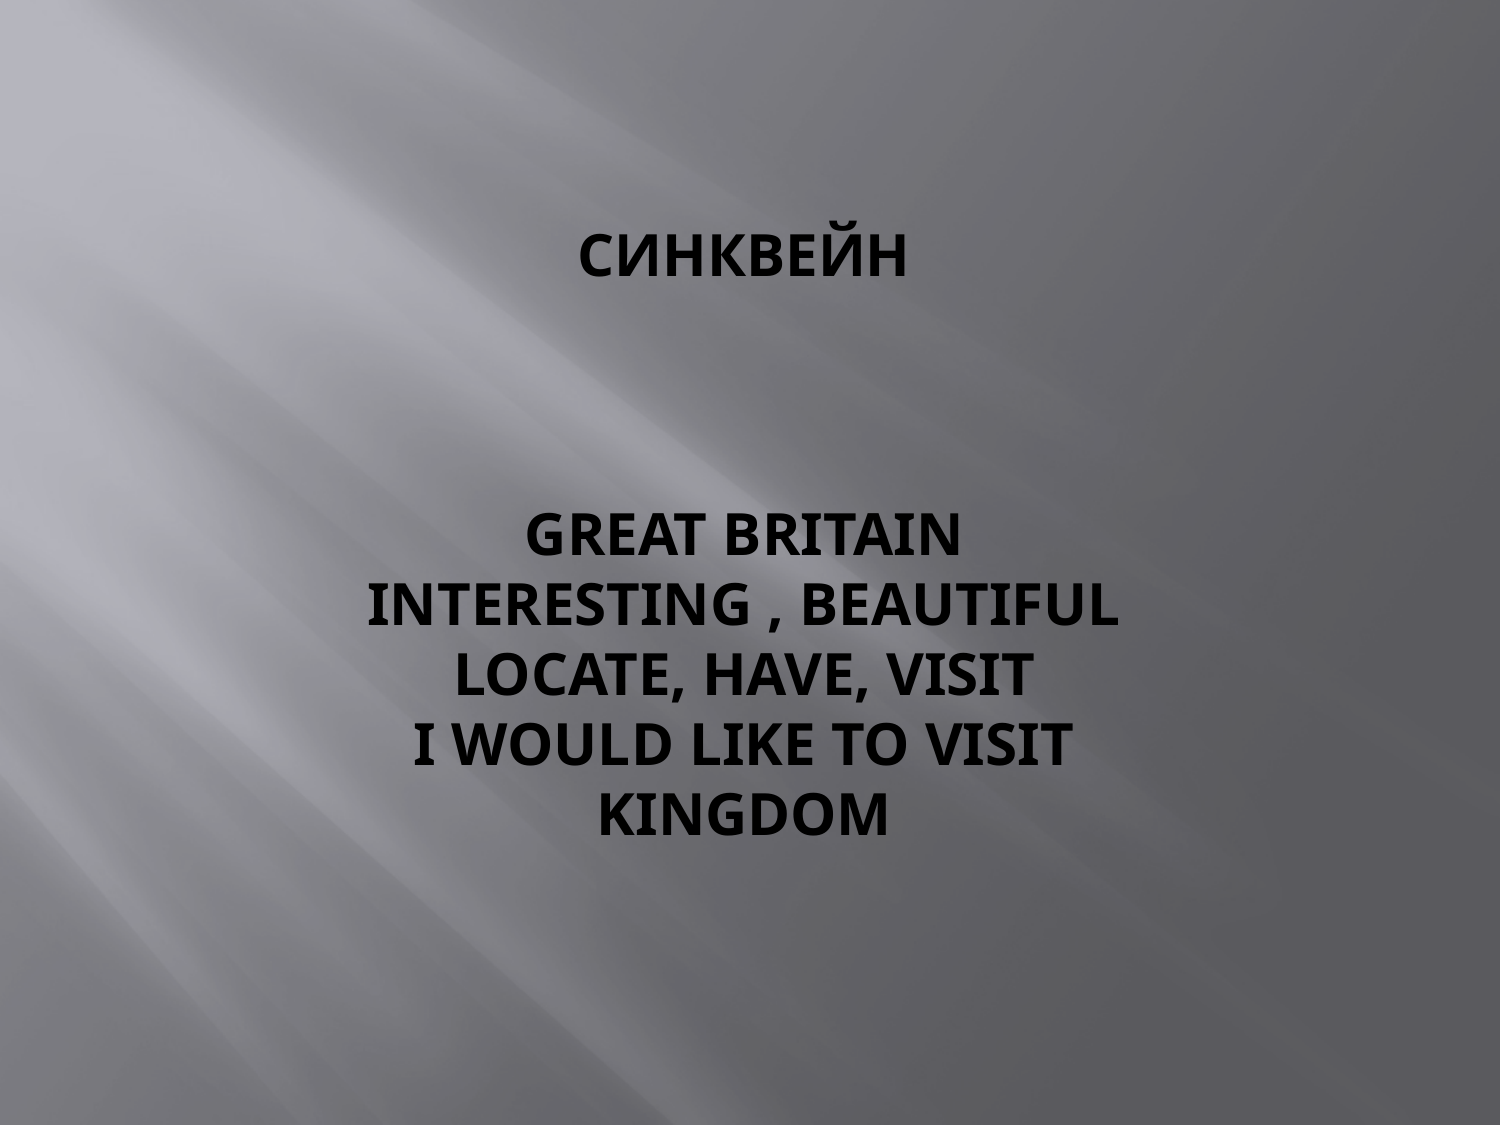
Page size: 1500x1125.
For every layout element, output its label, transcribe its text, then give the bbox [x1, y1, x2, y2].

title Синквейн Great Britain interesting , beautiful locate, have, visit I would like to visit kingdom [69, 42, 1420, 917]
